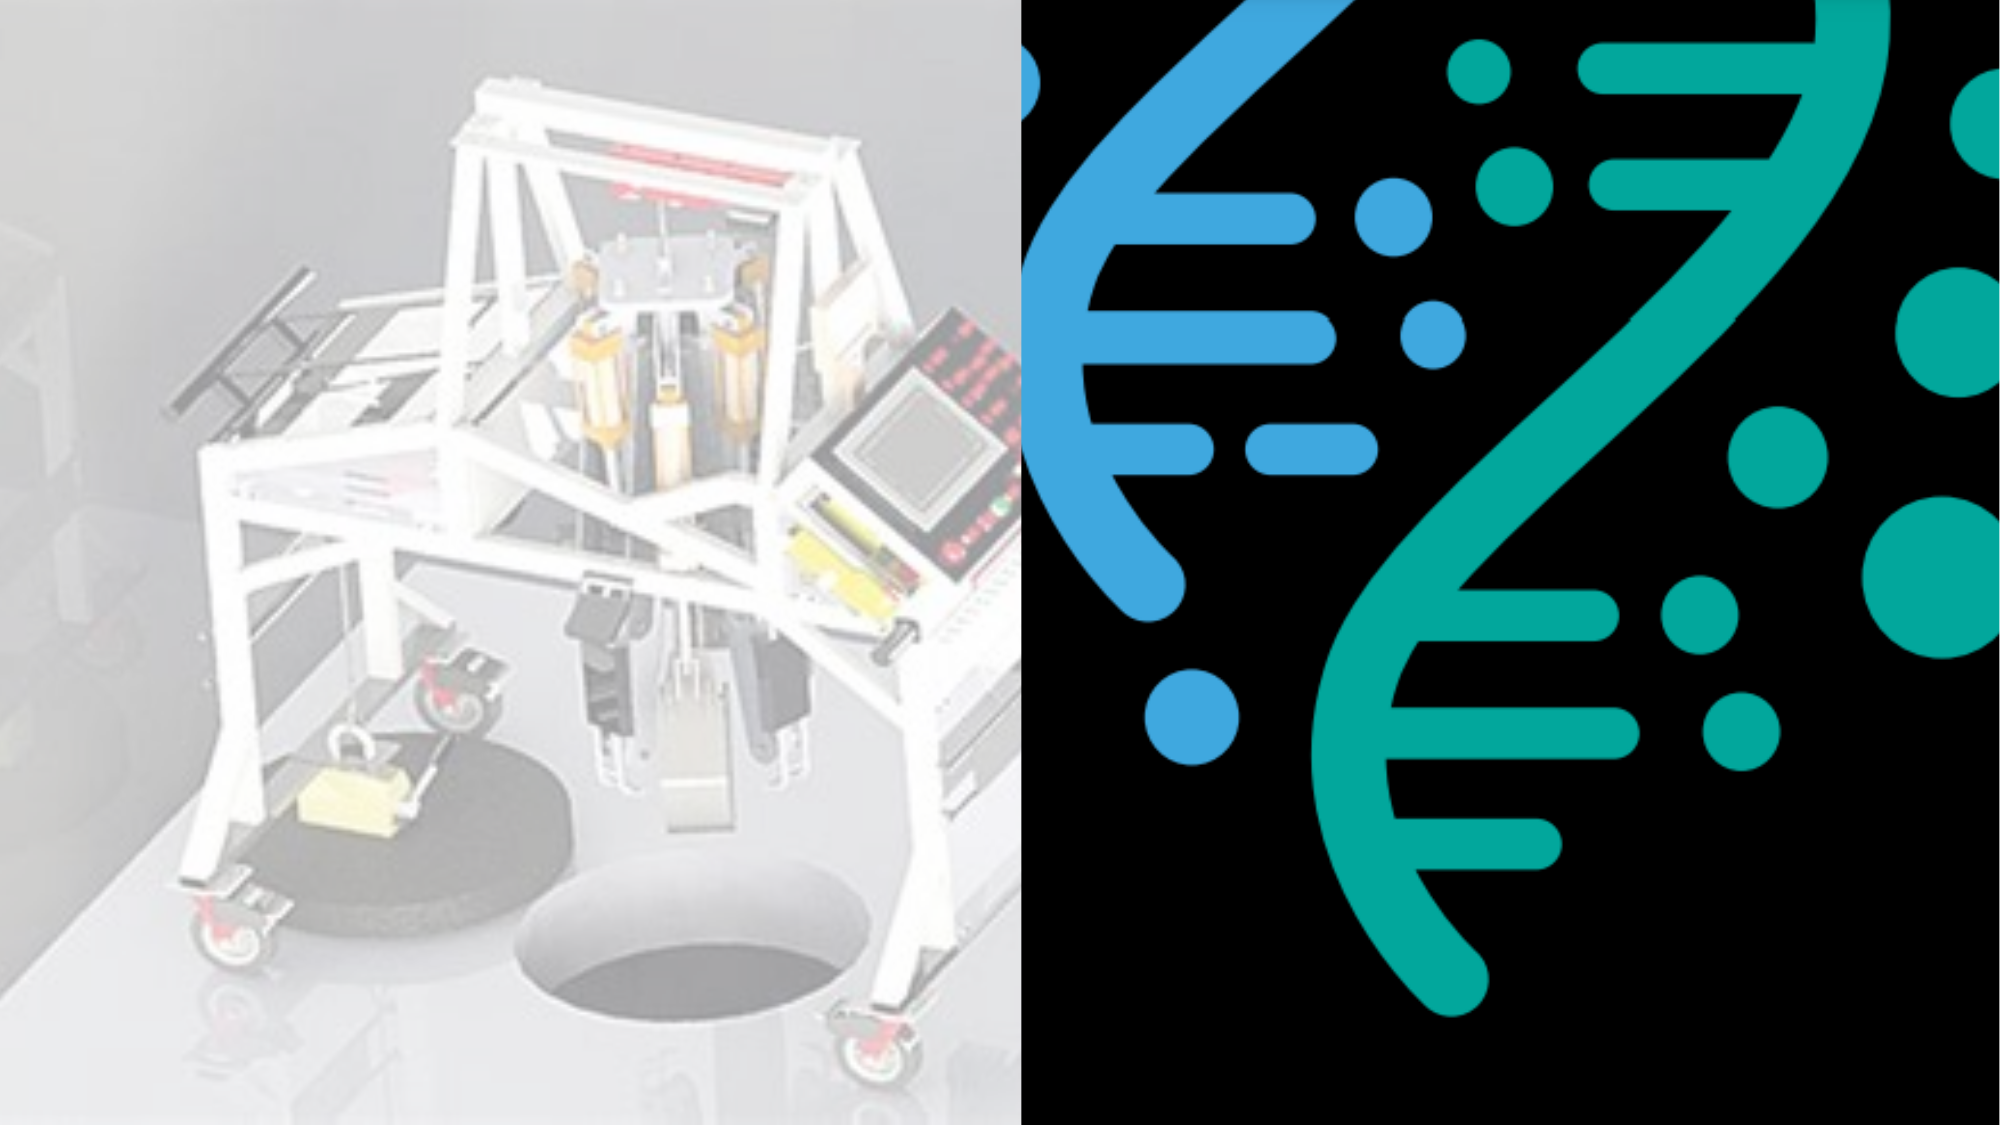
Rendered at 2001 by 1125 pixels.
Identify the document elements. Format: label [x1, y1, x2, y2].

list [1021, 0, 2000, 1125]
picture [0, 0, 1021, 1125]
